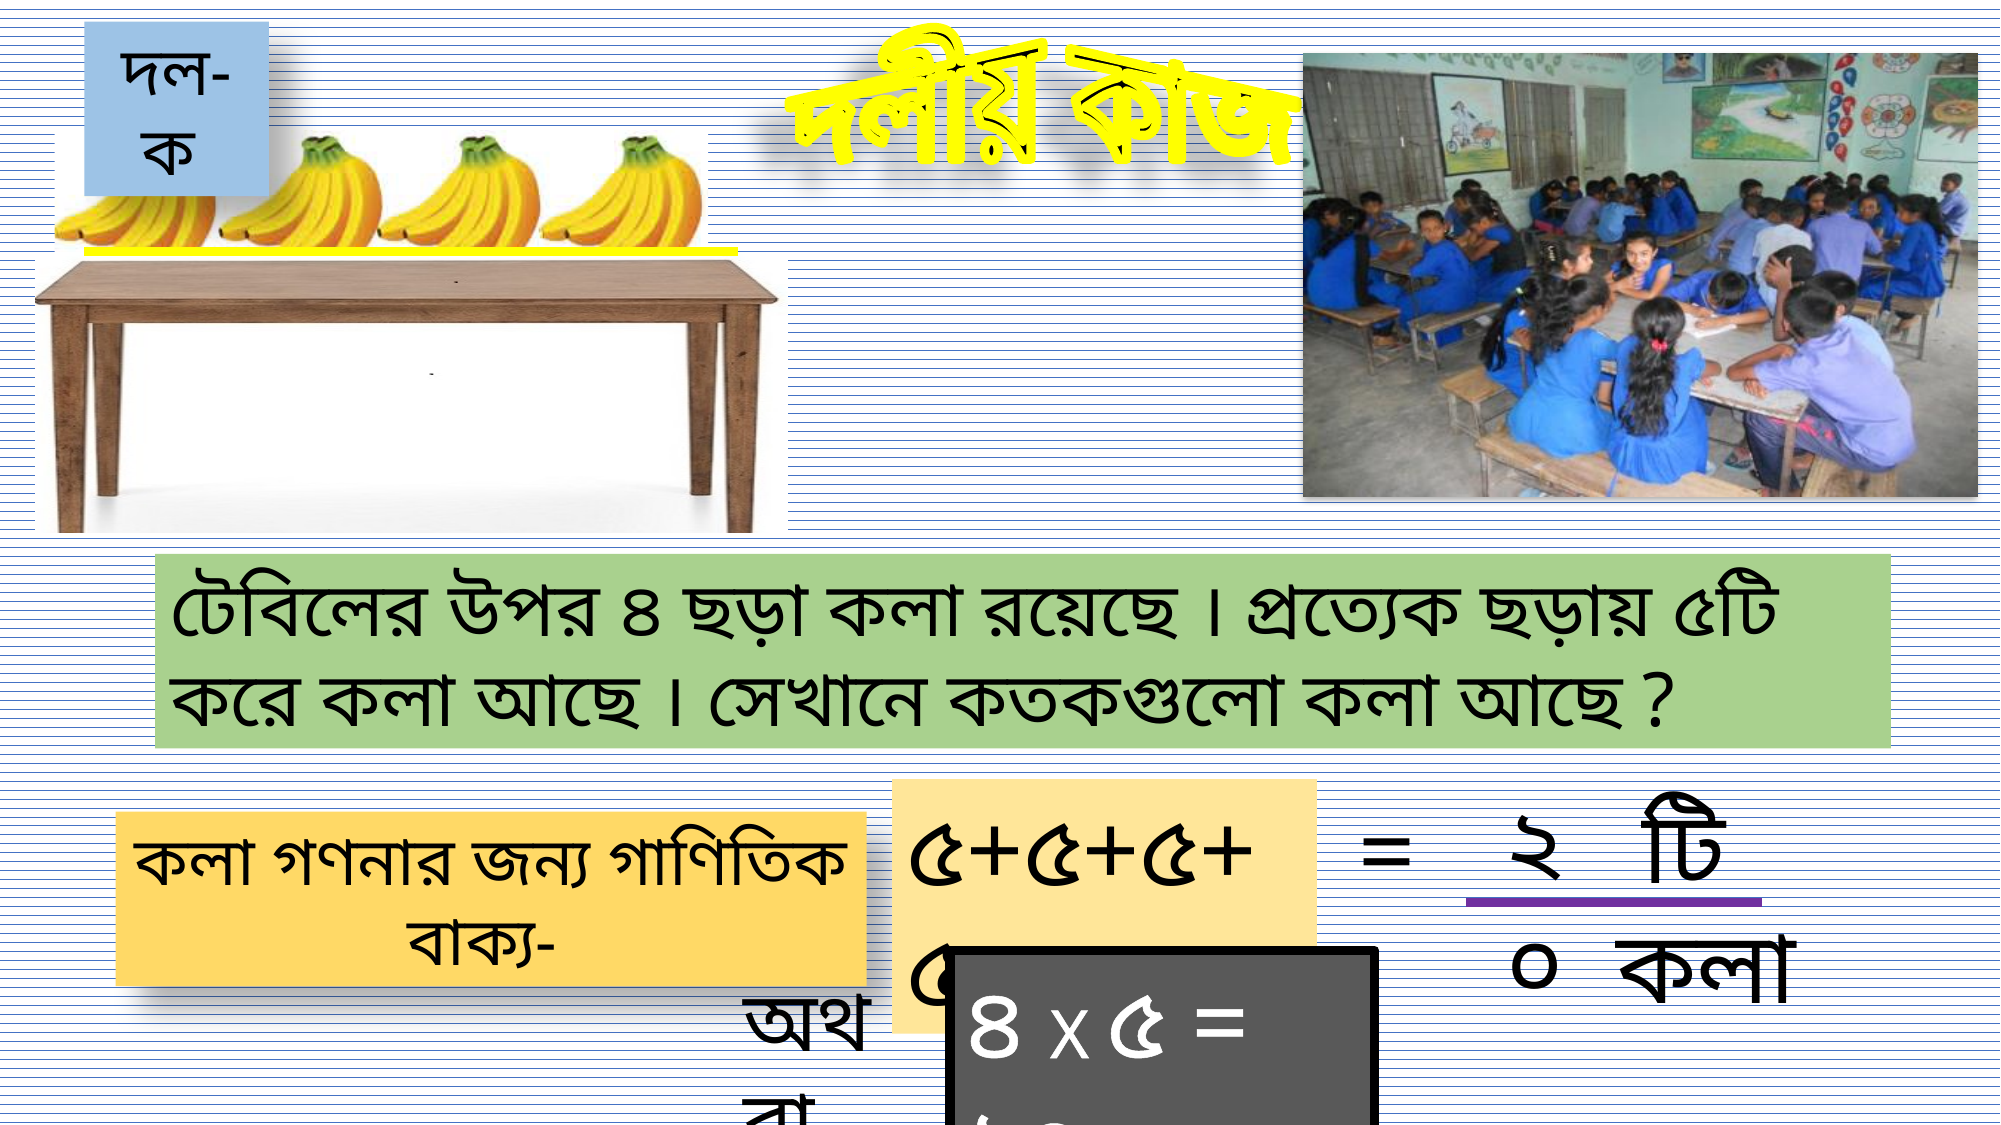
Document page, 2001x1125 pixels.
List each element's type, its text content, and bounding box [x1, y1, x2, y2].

text_box = [1343, 780, 1431, 916]
picture [54, 130, 709, 251]
text_box ৪ X ৫ = ২০ [949, 950, 1375, 1125]
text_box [35, 251, 789, 533]
text_box টেবিলের উপর ৪ ছড়া কলা রয়েছে । প্রত্যেক ছড়ায় ৫টি করে কলা আছে । সেখানে কতকগুলো কলা আছে ? [155, 553, 1891, 749]
text_box দল- ক [84, 21, 269, 130]
text_box ৫+৫+৫+৫ [892, 779, 1317, 1034]
text_box কলা গণনার জন্য গাণিতিক বাক্য- [115, 811, 867, 987]
text_box ২০ [1490, 903, 1619, 1026]
text_box ২০ [1490, 771, 1619, 902]
text_box টি কলা [1601, 776, 1873, 1032]
picture [1303, 53, 1978, 497]
text_box অথবা, [728, 960, 924, 1125]
